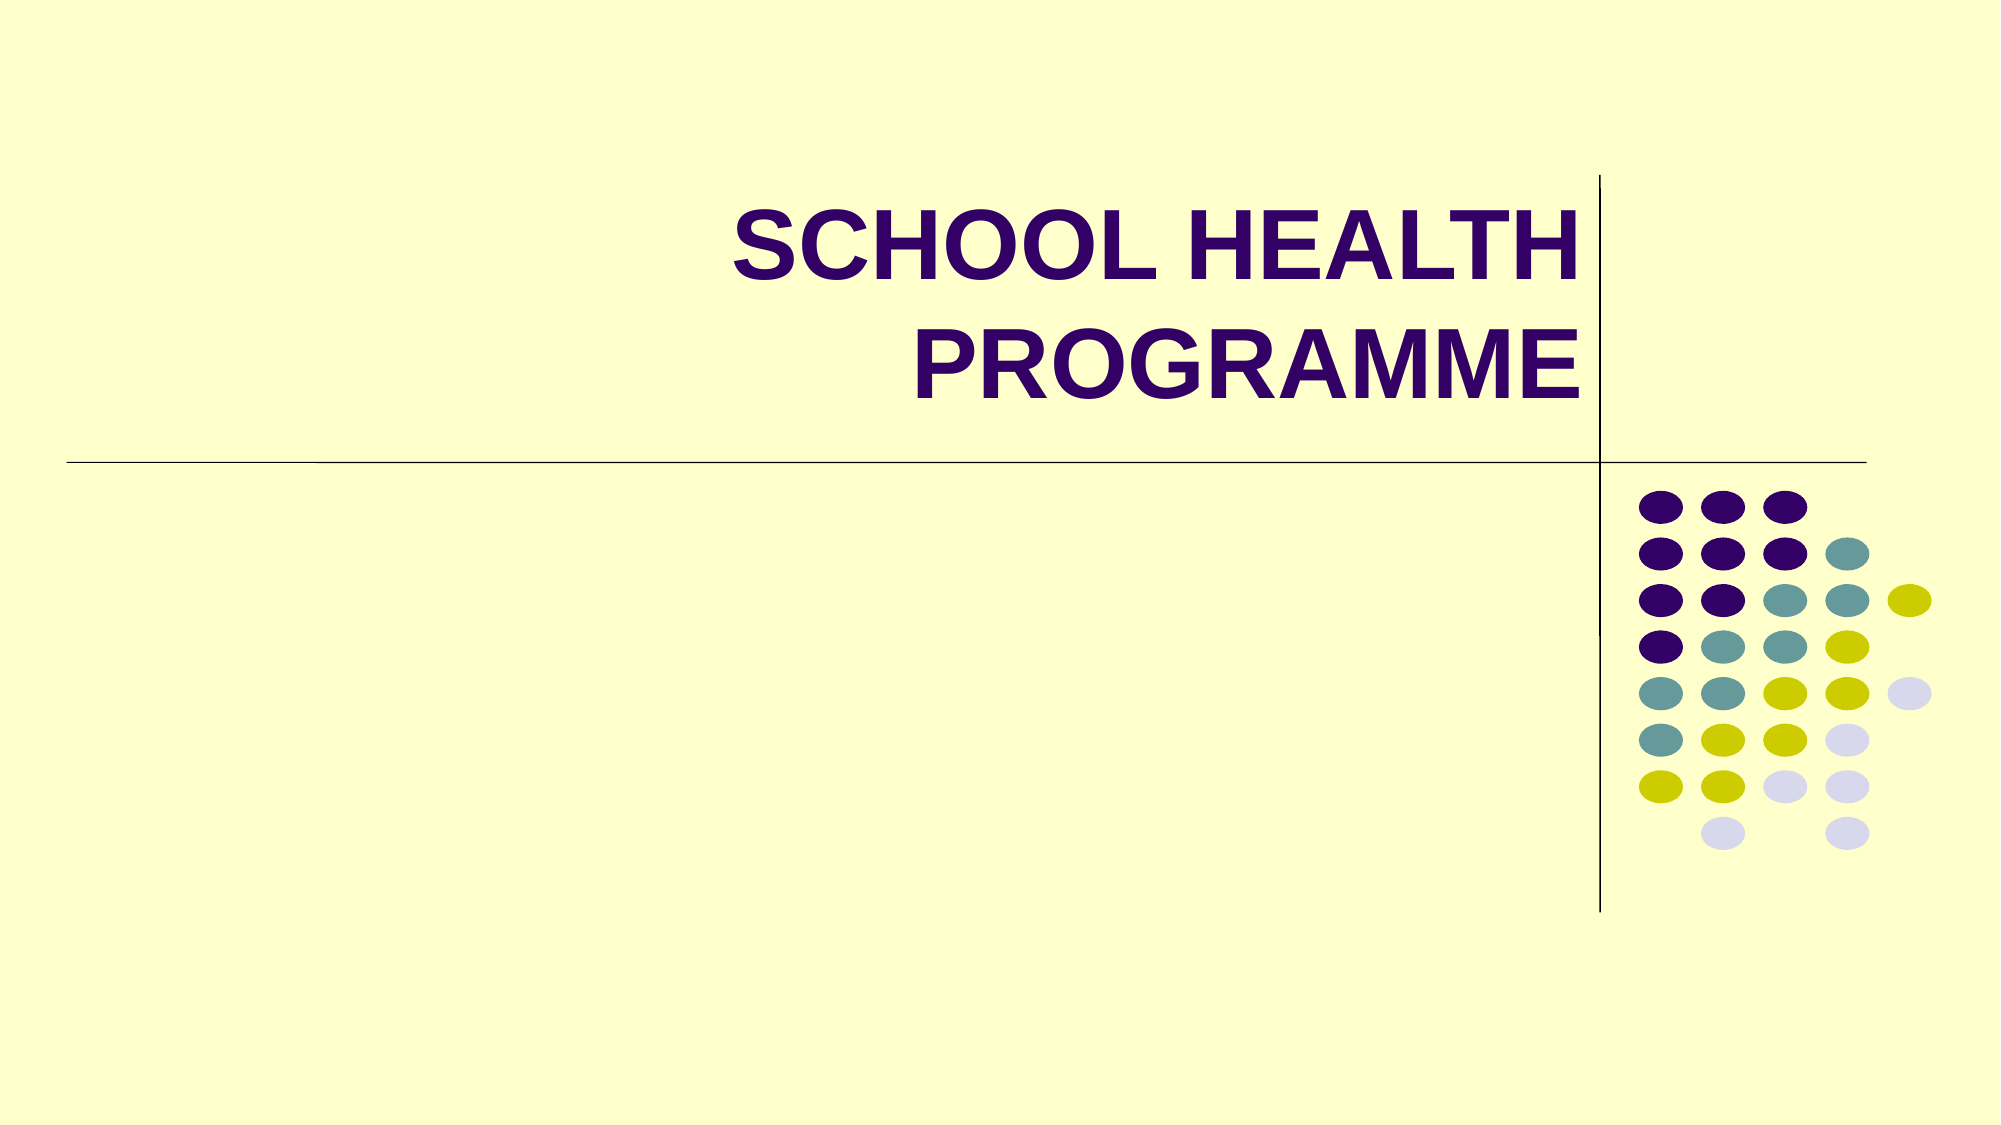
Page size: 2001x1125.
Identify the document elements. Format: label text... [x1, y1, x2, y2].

title SCHOOL HEALTH PROGRAMME [69, 76, 1599, 427]
